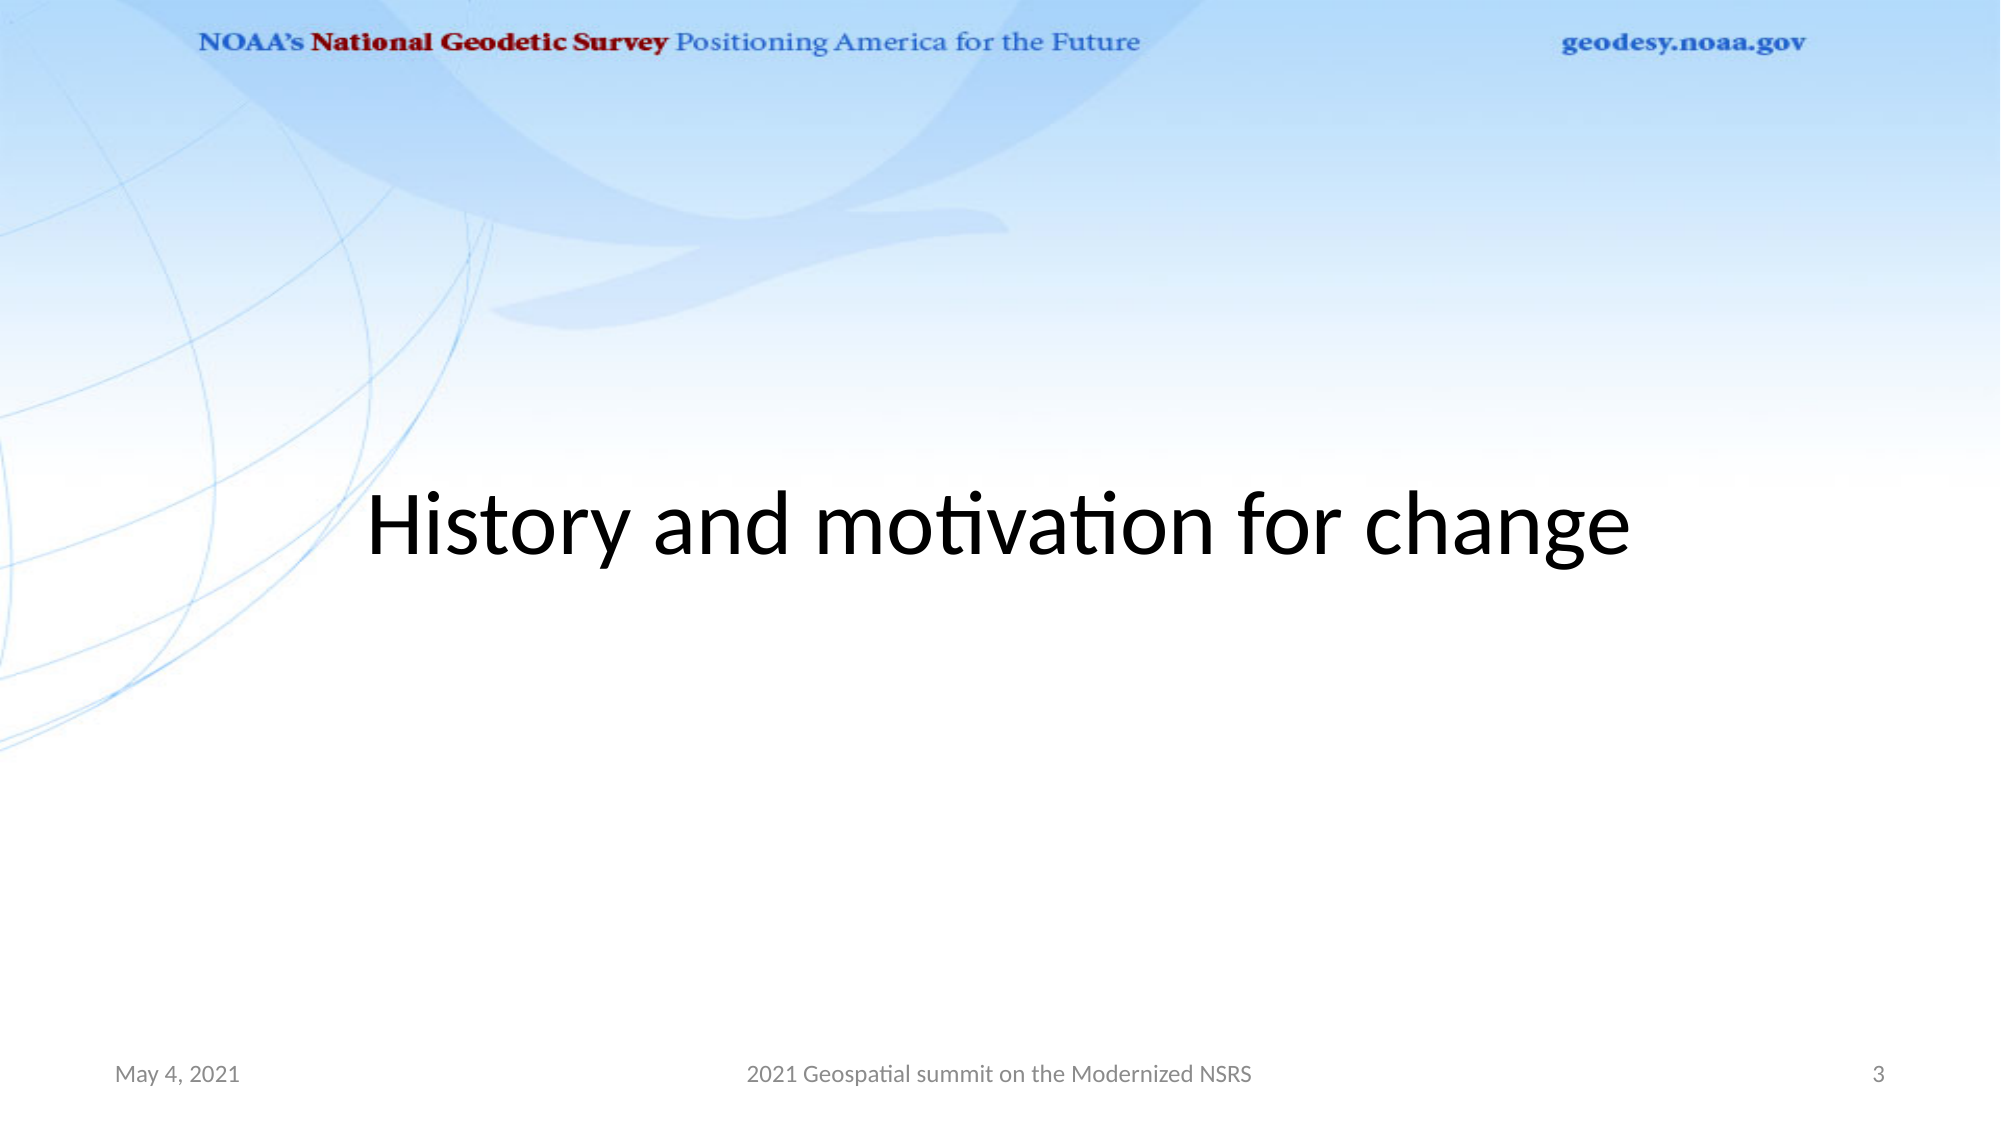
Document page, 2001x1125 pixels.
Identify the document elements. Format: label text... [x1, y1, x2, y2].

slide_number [99, 1042, 567, 1103]
picture [0, 0, 2001, 1125]
slide_number 3 [1433, 1042, 1900, 1103]
title History and motivation for change [324, 423, 1675, 612]
footer 2021 Geospatial summit on the Modernized NSRS [683, 1042, 1317, 1103]
